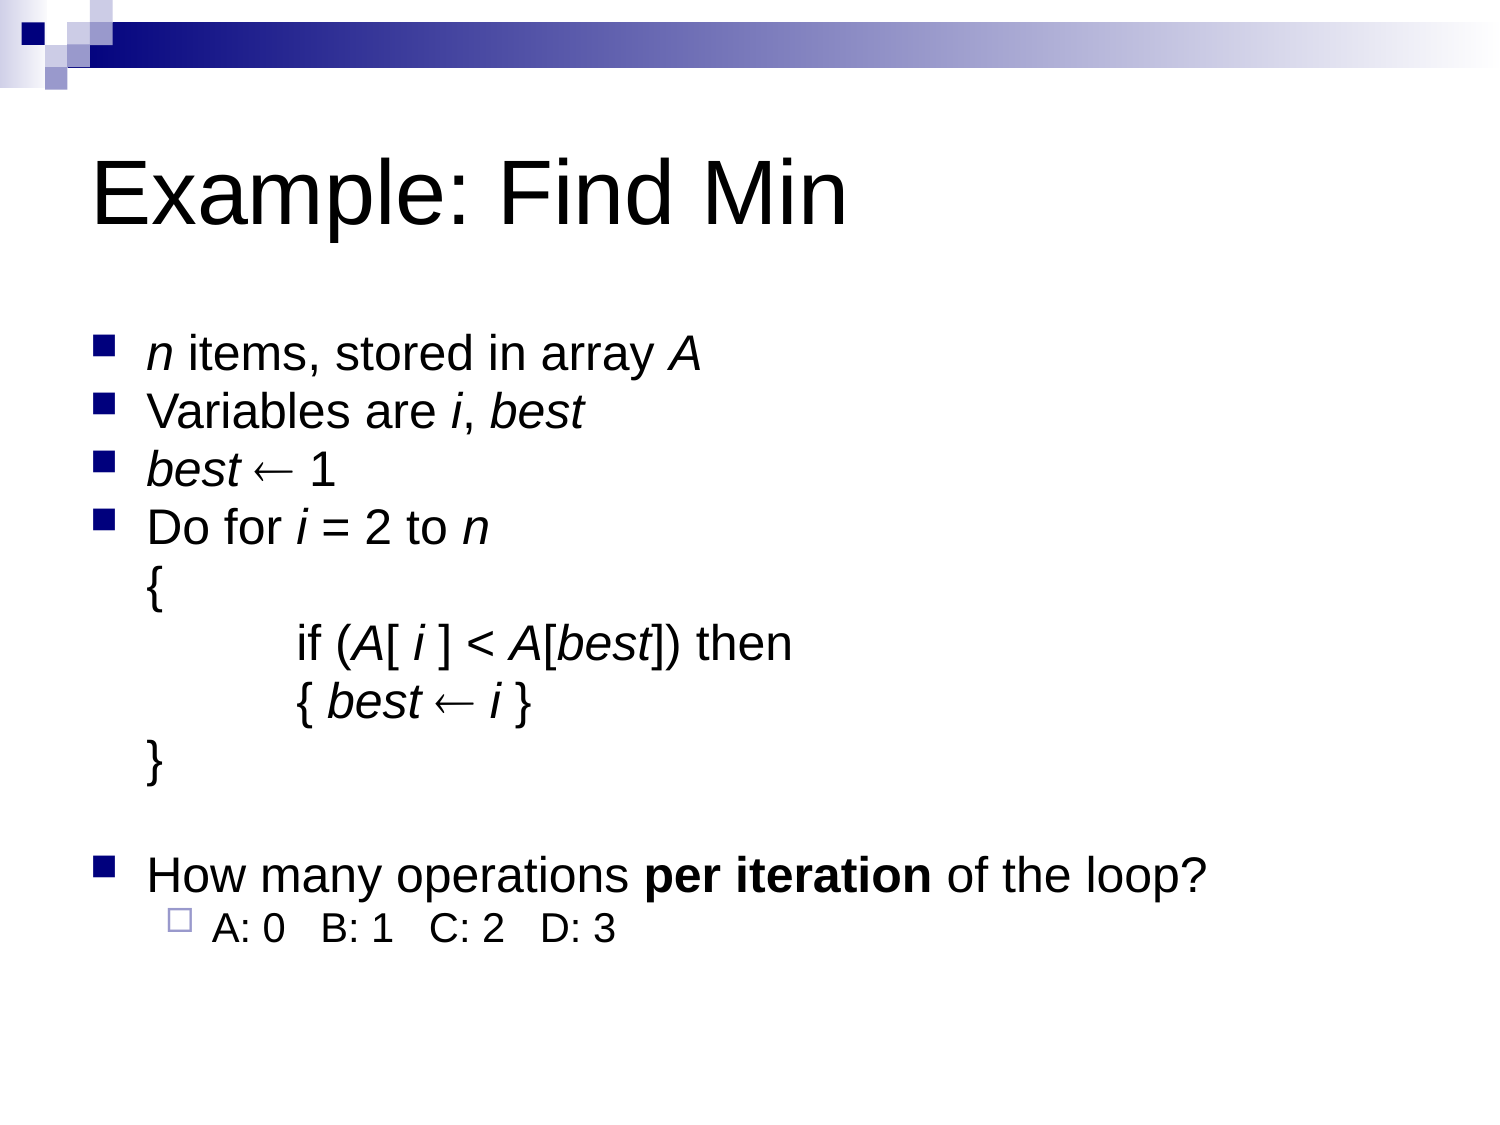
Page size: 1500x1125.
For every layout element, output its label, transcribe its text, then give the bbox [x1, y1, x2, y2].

title Example: Find Min [75, 75, 1425, 300]
list n items, stored in array A Variables are i, best best  1 Do for i = 2 to n { if (A[ i ] < A[best]) then { best  i } } How many operations per iteration of the loop? A: 0 B: 1 C: 2 D: 3 [75, 324, 1425, 1038]
